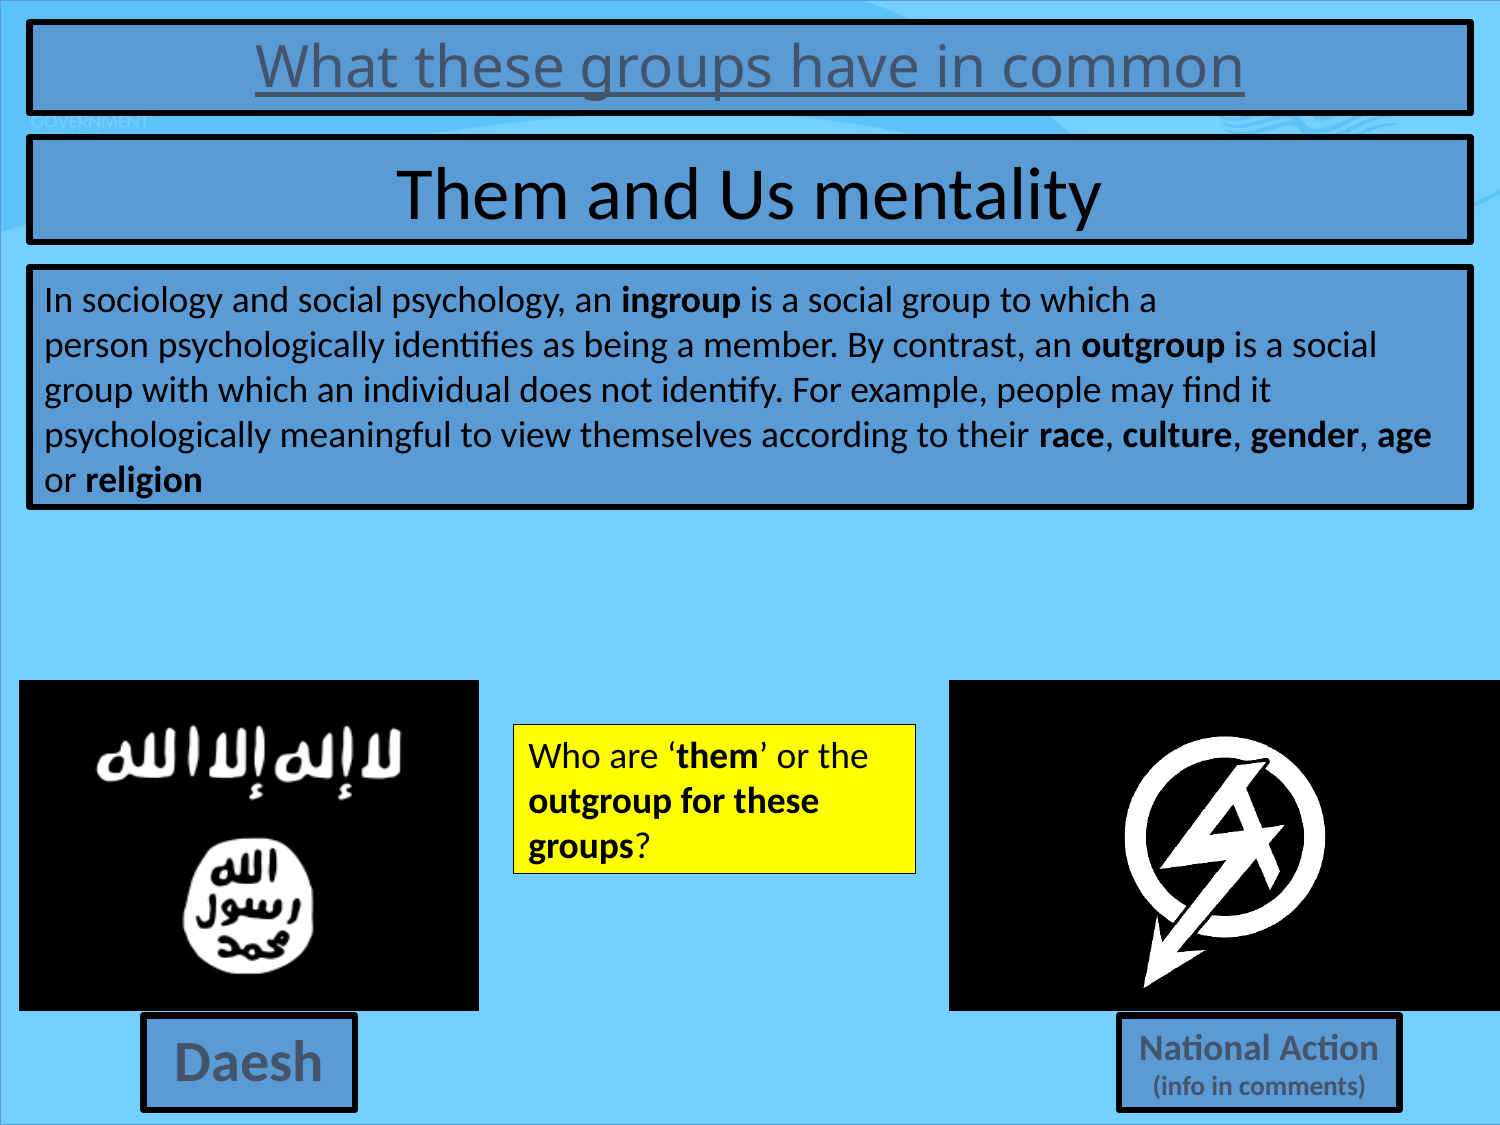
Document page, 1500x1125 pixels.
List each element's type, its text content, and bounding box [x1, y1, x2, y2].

text_box Them and Us mentality [29, 137, 1471, 242]
text_box In sociology and social psychology, an ingroup is a social group to which a person psychologically identifies as being a member. By contrast, an outgroup is a social group with which an individual does not identify. For example, people may find it psychologically meaningful to view themselves according to their race, culture, gender, age or religion [29, 267, 1471, 507]
picture [19, 680, 479, 1011]
text_box National Action (info in comments) [1118, 1015, 1400, 1110]
text_box Daesh [143, 1015, 356, 1110]
text_box Who are ‘them’ or the outgroup for these groups? [513, 724, 916, 874]
picture [949, 680, 1500, 1011]
text_box What these groups have in common [29, 22, 1471, 114]
